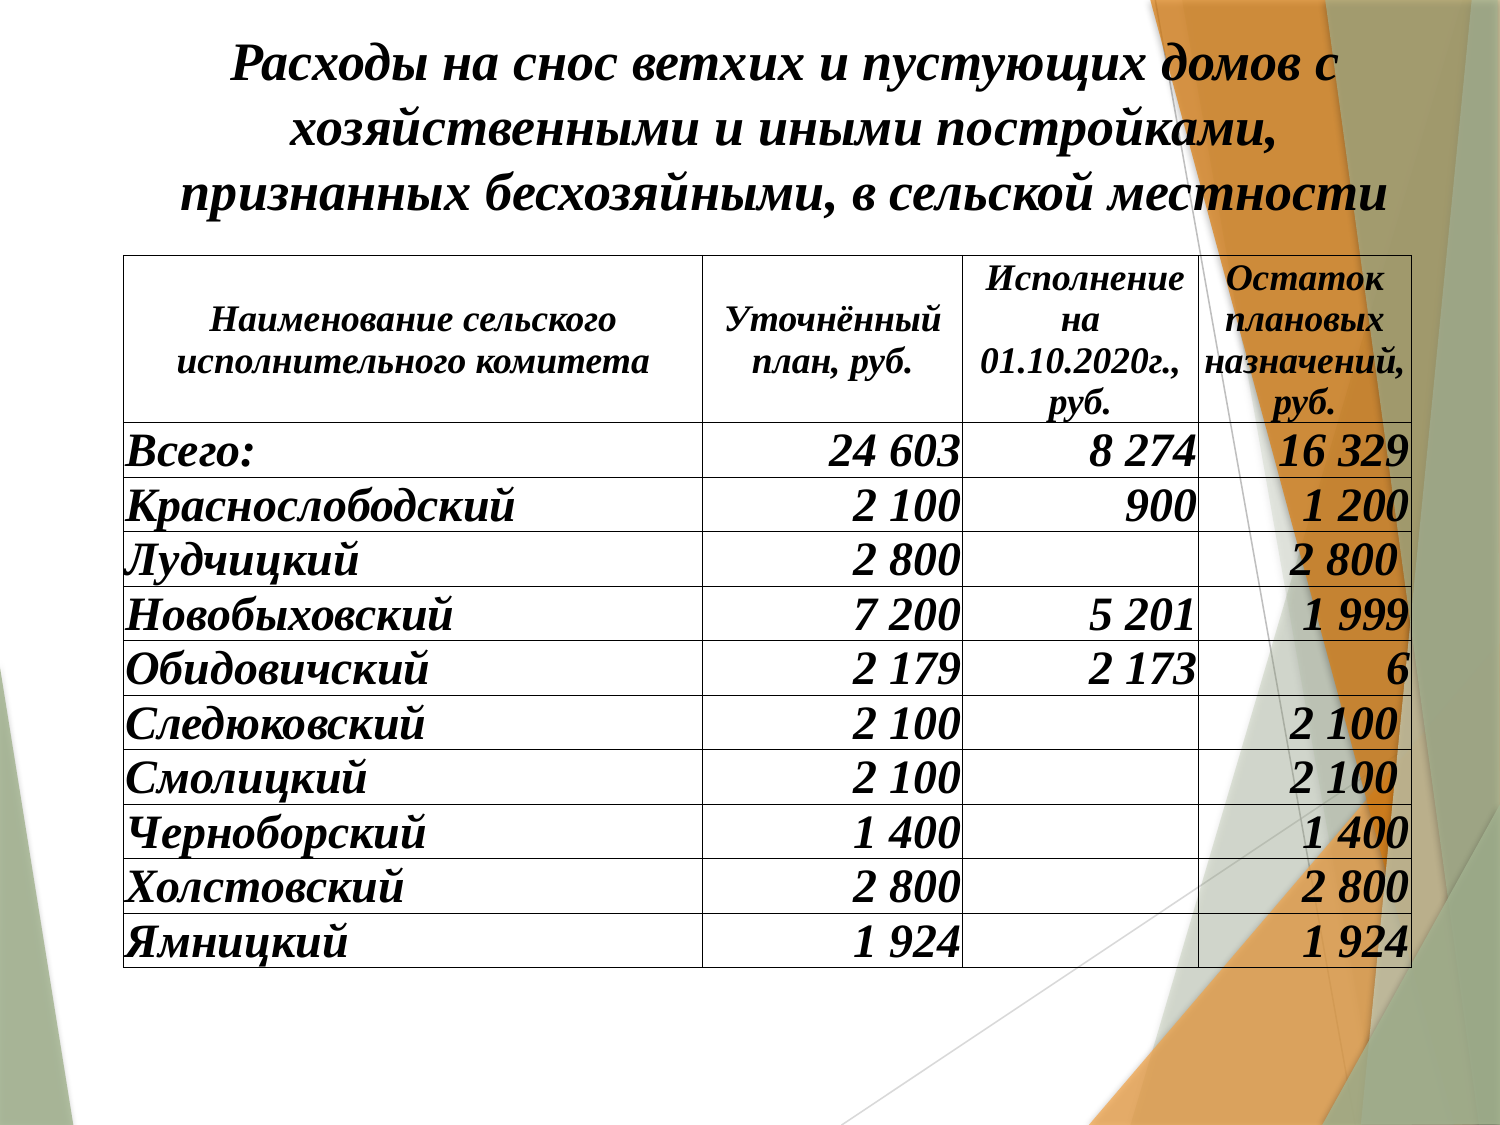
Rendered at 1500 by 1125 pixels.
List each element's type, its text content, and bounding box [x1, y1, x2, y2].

table_header Исполнение на 01.10.2020г., руб. [963, 256, 1198, 422]
table_cell Черноборский [124, 805, 702, 858]
table_cell [963, 805, 1198, 858]
table_cell [963, 750, 1198, 804]
table_cell Всего: [124, 423, 702, 477]
table_cell 16 329 [1199, 423, 1411, 477]
table_cell 2 100 [703, 478, 962, 531]
table_cell Ямницкий [124, 914, 702, 967]
table_cell 1 400 [703, 805, 962, 858]
table_cell 1 924 [1199, 914, 1411, 967]
table_cell 2 800 [703, 859, 962, 913]
table_cell [963, 914, 1198, 967]
table_cell 8 274 [963, 423, 1198, 477]
table_cell Лудчицкий [124, 532, 702, 586]
table_cell 5 201 [963, 587, 1198, 640]
table_cell 2 100 [1199, 750, 1411, 804]
table_cell Смолицкий [124, 750, 702, 804]
title Расходы на снос ветхих и пустующих домов с хозяйственными и иными постройками, признанных бесхозяйными, в сельской местности [123, 19, 1448, 256]
table_header Наименование сельского исполнительного комитета [124, 256, 702, 422]
table_cell 1 200 [1199, 478, 1411, 531]
table_header Остаток плановых назначений, руб. [1199, 256, 1411, 422]
table_cell 2 173 [963, 641, 1198, 695]
table_cell Новобыховский [124, 587, 702, 640]
table_cell [963, 532, 1198, 586]
table_header Уточнённый план, руб. [703, 256, 962, 422]
table_cell 2 800 [1199, 532, 1411, 586]
table_cell 7 200 [703, 587, 962, 640]
table_cell Краснослободский [124, 478, 702, 531]
table_cell 1 999 [1199, 587, 1411, 640]
table_cell 24 603 [703, 423, 962, 477]
table_cell Следюковский [124, 696, 702, 749]
table_cell 2 100 [703, 750, 962, 804]
table_cell 2 100 [1199, 696, 1411, 749]
table_cell 1 924 [703, 914, 962, 967]
table_cell 1 400 [1199, 805, 1411, 858]
table_cell 2 100 [703, 696, 962, 749]
table_cell [963, 696, 1198, 749]
table_cell Обидовичский [124, 641, 702, 695]
table_cell 2 800 [703, 532, 962, 586]
table_cell Холстовский [124, 859, 702, 913]
table_cell 2 179 [703, 641, 962, 695]
table_cell 900 [963, 478, 1198, 531]
table_cell 6 [1199, 641, 1411, 695]
table_cell 2 800 [1199, 859, 1411, 913]
table_cell [963, 859, 1198, 913]
